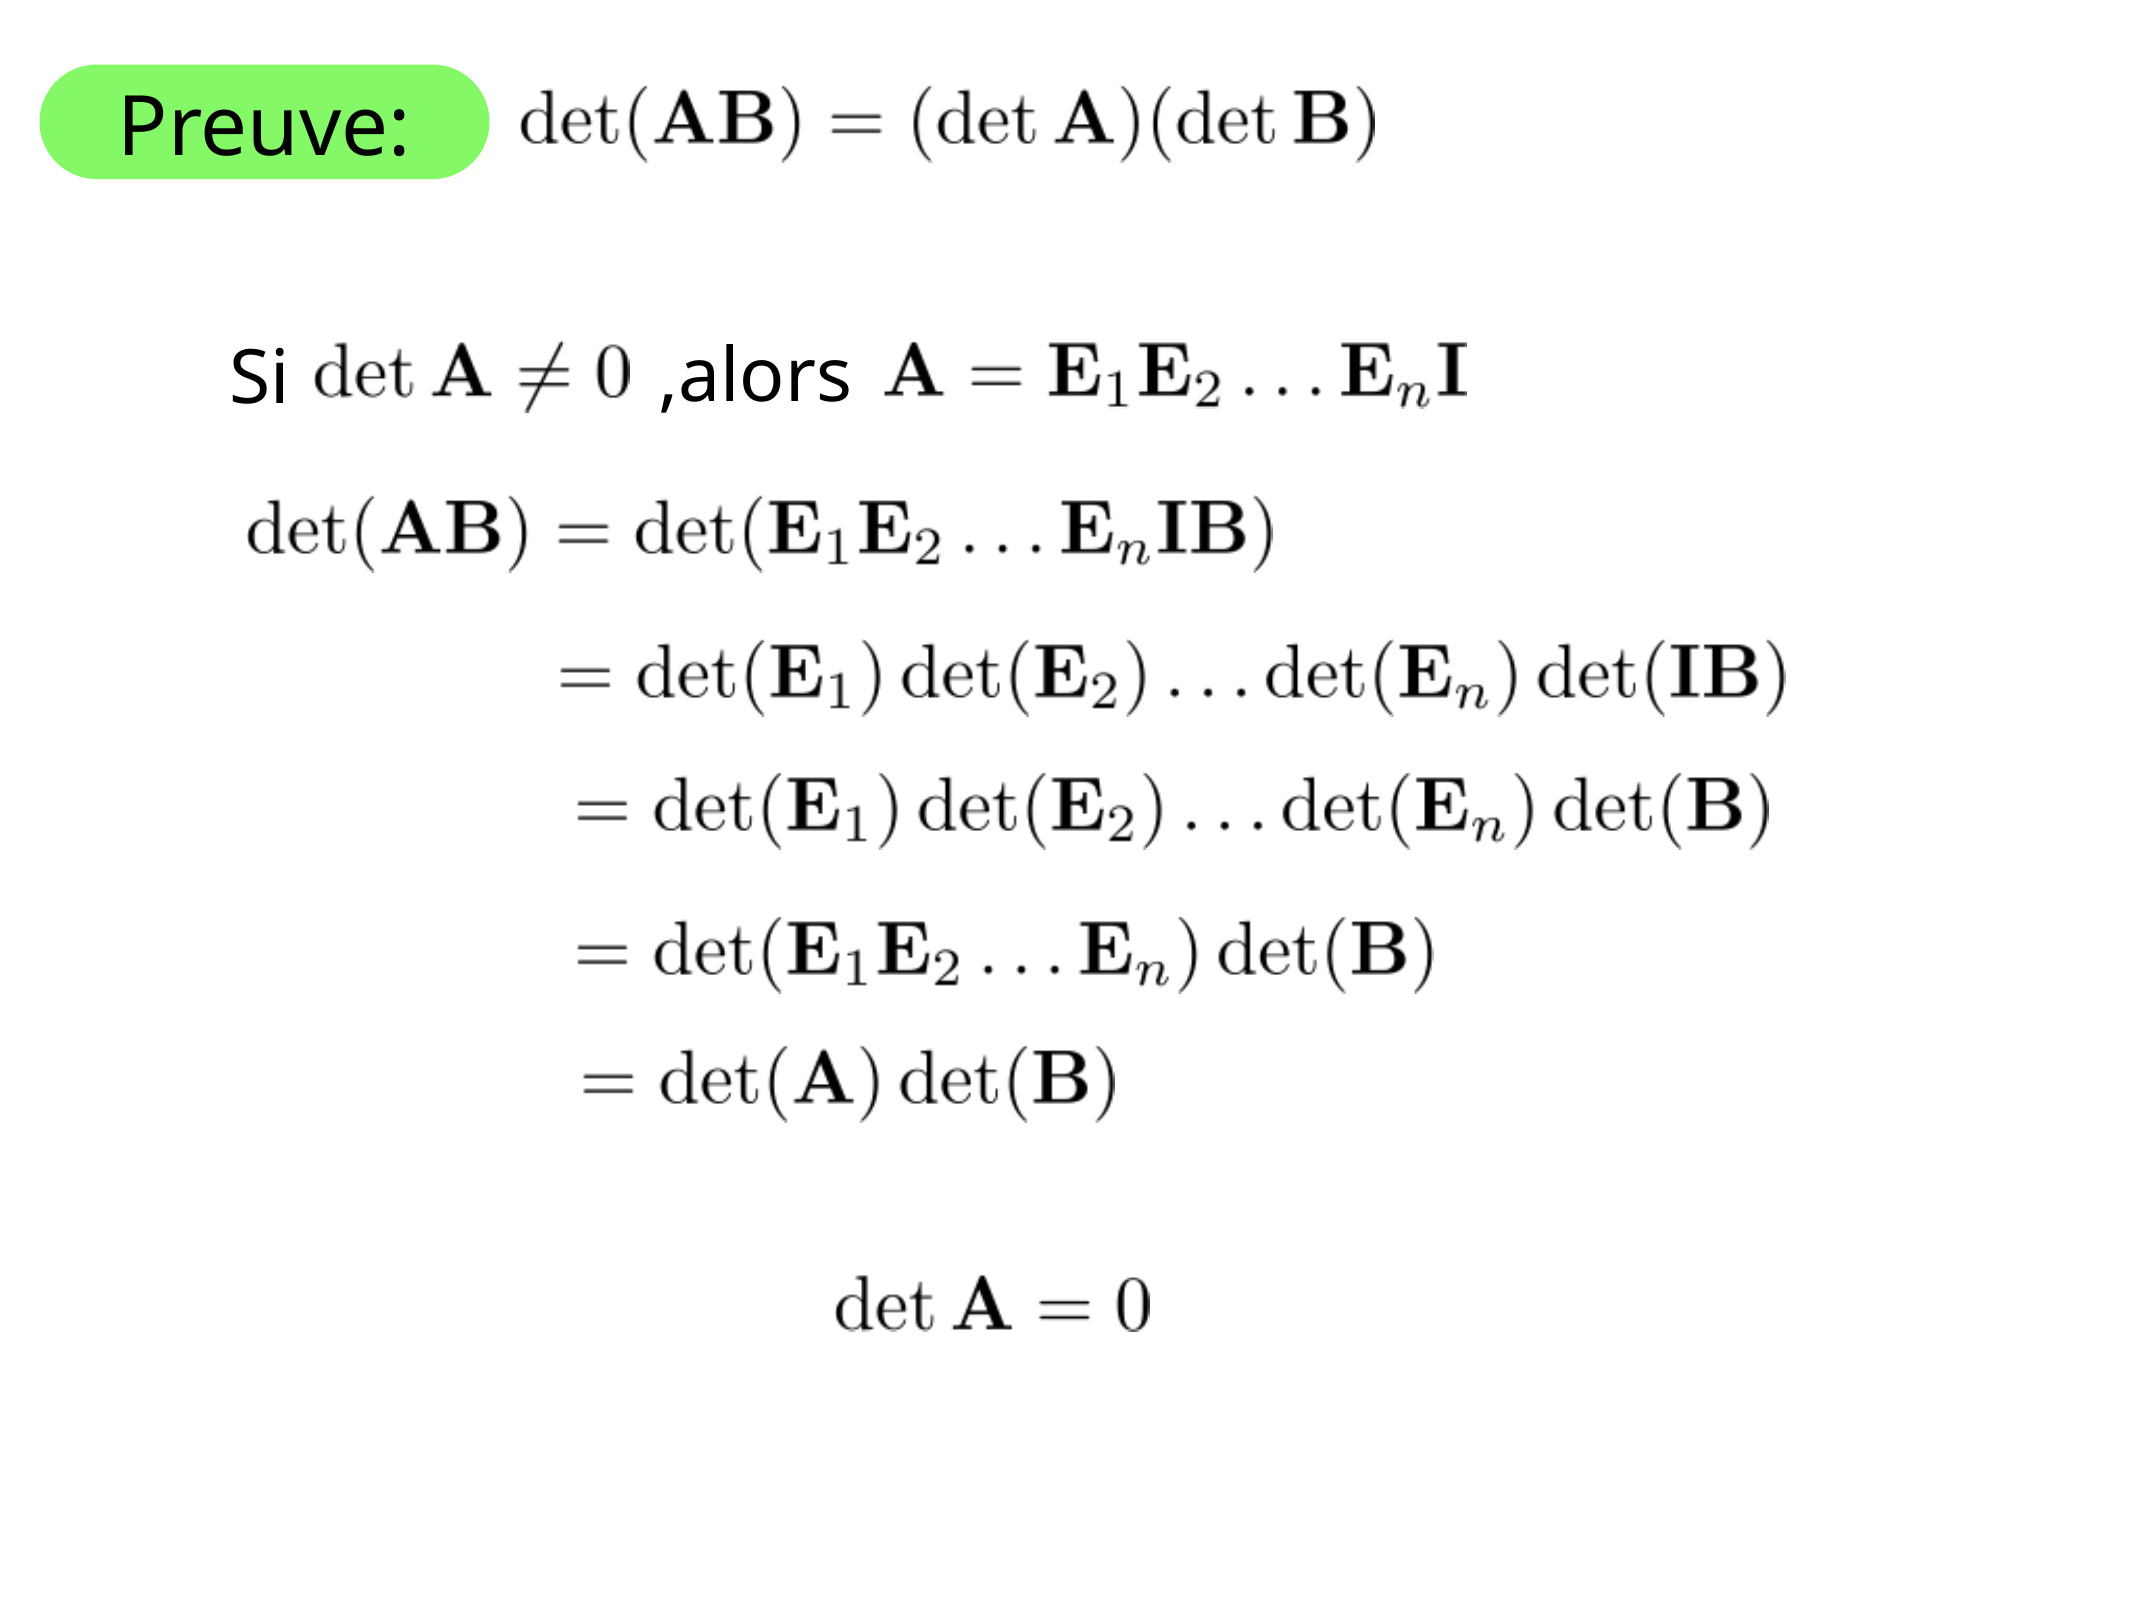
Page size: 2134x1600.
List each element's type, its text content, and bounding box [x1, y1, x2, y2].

picture [583, 1045, 1115, 1124]
text_box Preuve: [39, 64, 490, 180]
picture [247, 495, 1274, 574]
picture [560, 639, 1786, 717]
picture [576, 916, 1434, 994]
picture [835, 1274, 1151, 1332]
picture [520, 85, 1376, 163]
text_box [220, 322, 659, 426]
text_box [662, 320, 1467, 424]
picture [576, 772, 1769, 851]
